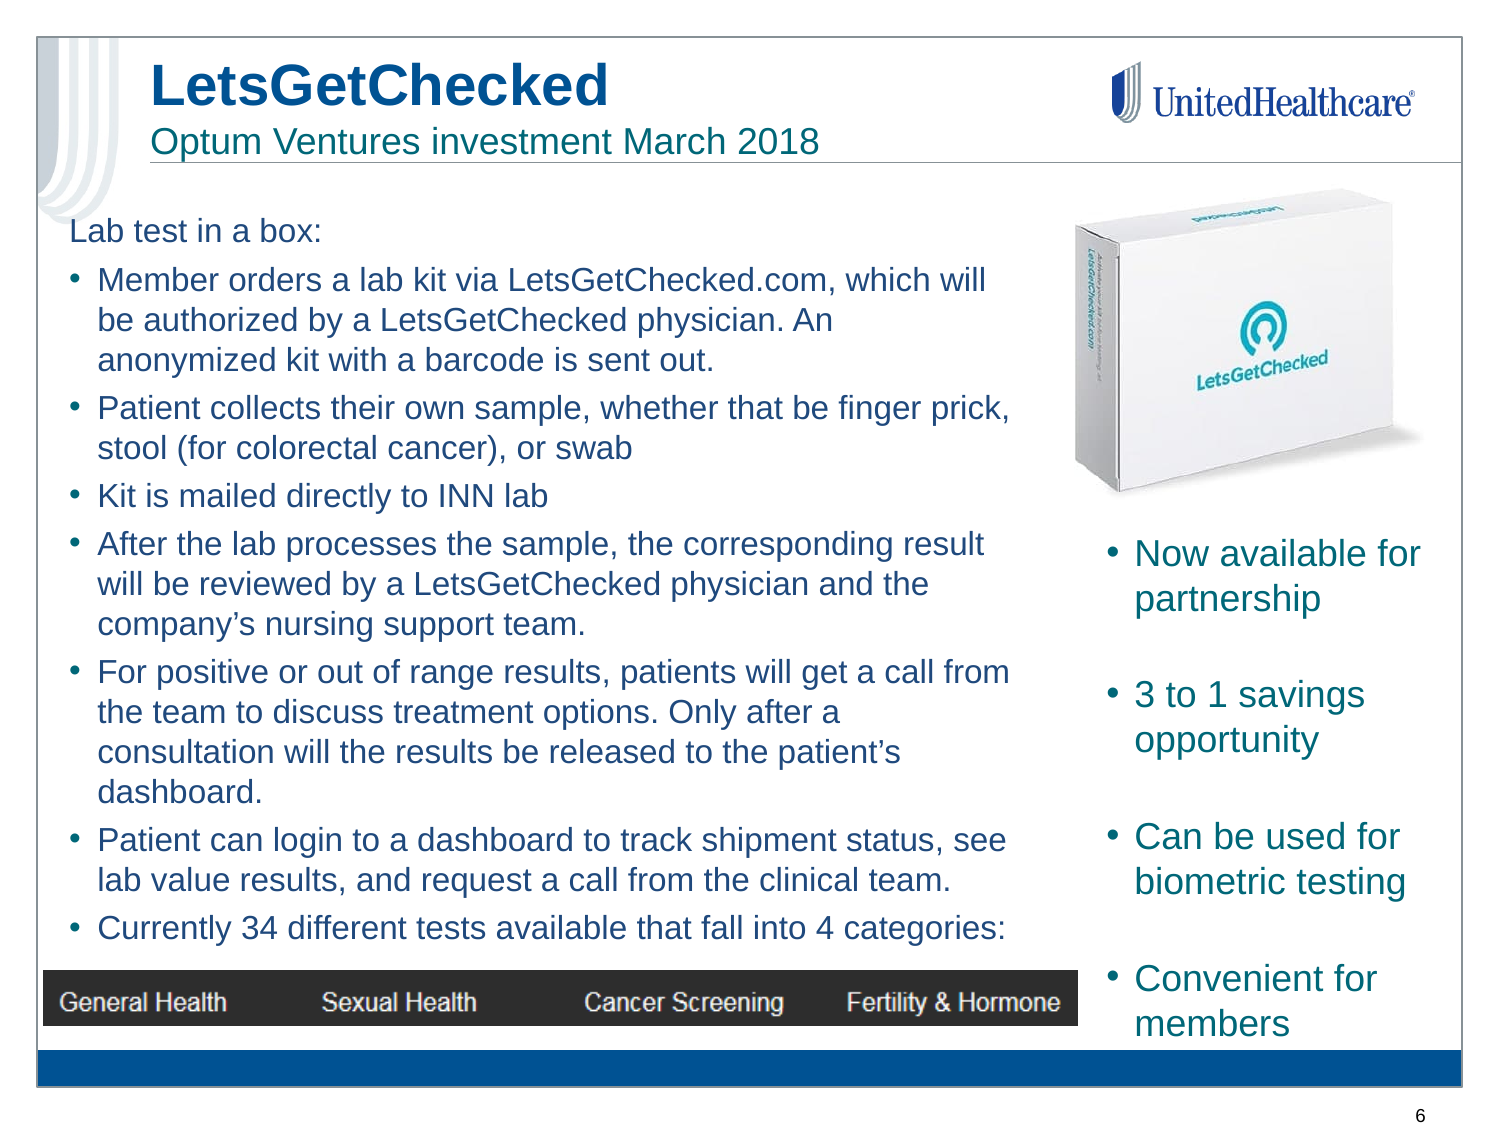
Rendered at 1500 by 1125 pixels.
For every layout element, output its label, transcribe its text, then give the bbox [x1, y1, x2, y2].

text_box 6 [1265, 1095, 1441, 1124]
picture [1112, 61, 1415, 123]
text_box Now available for partnership 3 to 1 savings opportunity Can be used for biometric testing Convenient for members [1091, 521, 1490, 1051]
picture [1029, 166, 1459, 511]
title LetsGetChecked Optum Ventures investment March 2018 [150, 37, 1050, 162]
picture [38, 38, 121, 225]
text_box Lab test in a box: Member orders a lab kit via LetsGetChecked.com, which will be authorized by a LetsGetChecked physician. An anonymized kit with a barcode is sent out. Patient collects their own sample, whether that be finger prick, stool (for colorectal cancer), or swab Kit is mailed directly to INN lab After the lab processes the sample, the corresponding result will be reviewed by a LetsGetChecked physician and the company’s nursing support team. For positive or out of range results, patients will get a call from the team to discuss treatment options. Only after a consultation will the results be released to the patient’s dashboard. Patient can login to a dashboard to track shipment status, see lab value results, and request a call from the clinical team. Currently 34 different tests available that fall into 4 categories: [54, 202, 1030, 954]
picture [43, 970, 1079, 1026]
